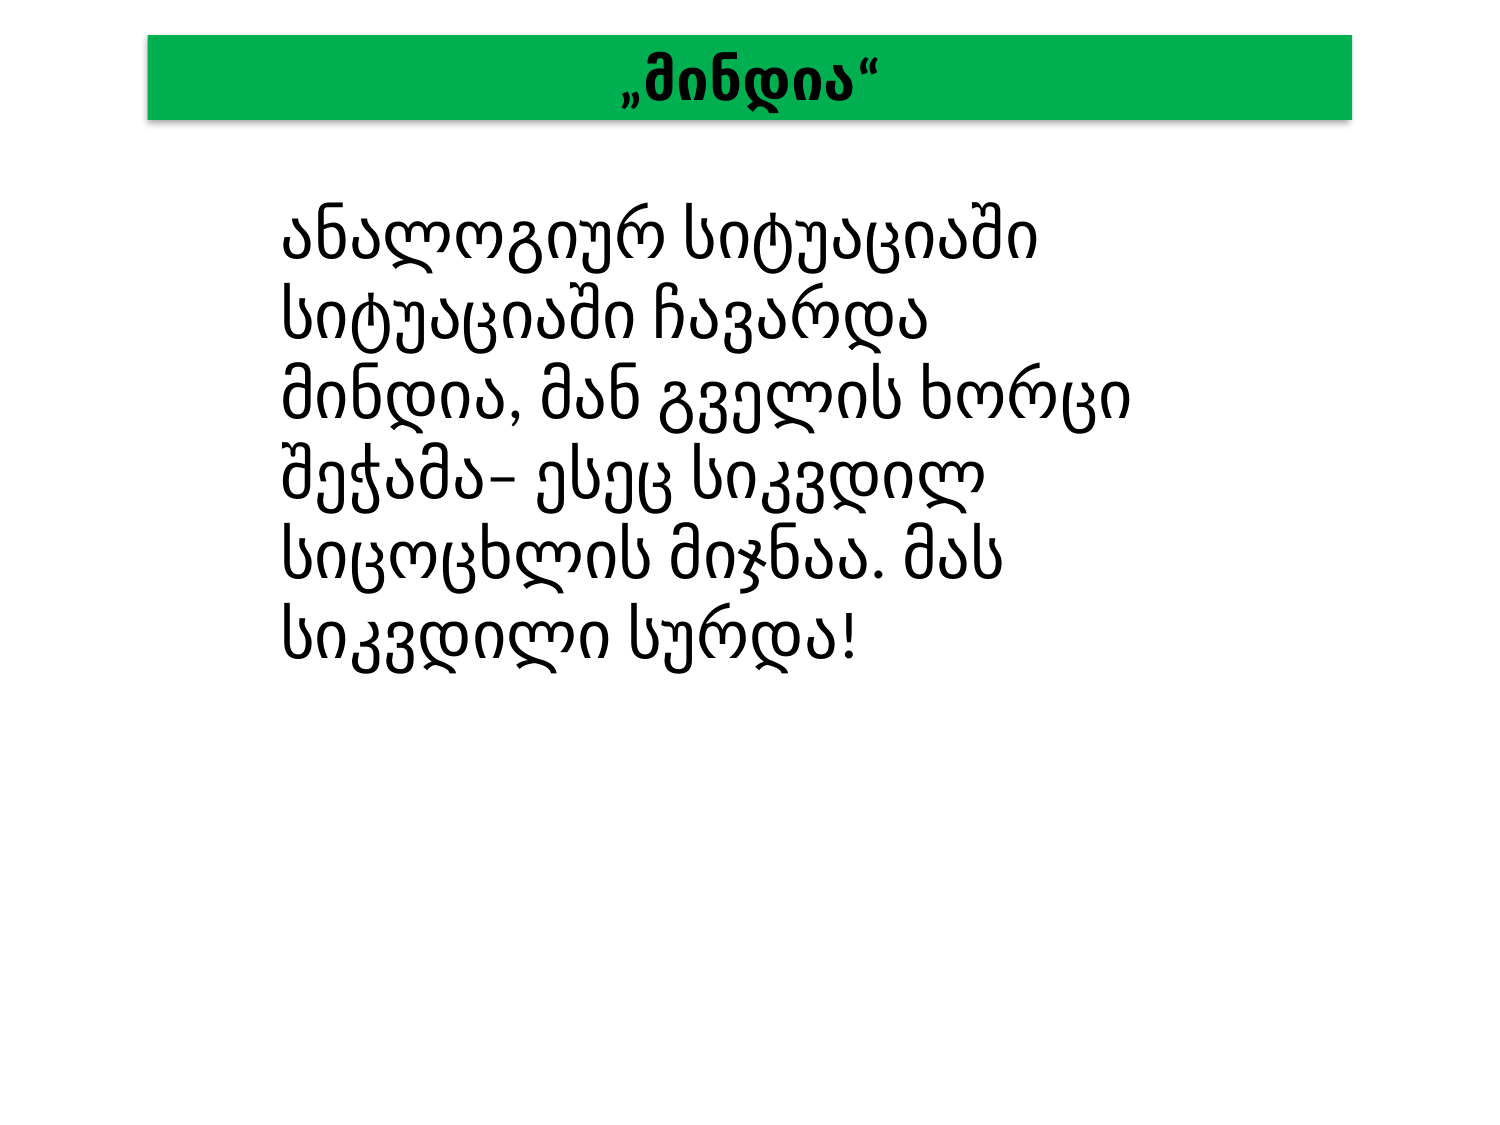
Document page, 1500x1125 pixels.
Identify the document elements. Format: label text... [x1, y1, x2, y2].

text_box „მინდია“ [147, 35, 1353, 120]
text_box ანალოგიურ სიტუაციაში სიტუაციაში ჩავარდა მინდია, მან გველის ხორცი შეჭამა– ესეც სიკვდილ სიცოცხლის მიჯნაა. მას სიკვდილი სურდა! [265, 184, 1176, 679]
